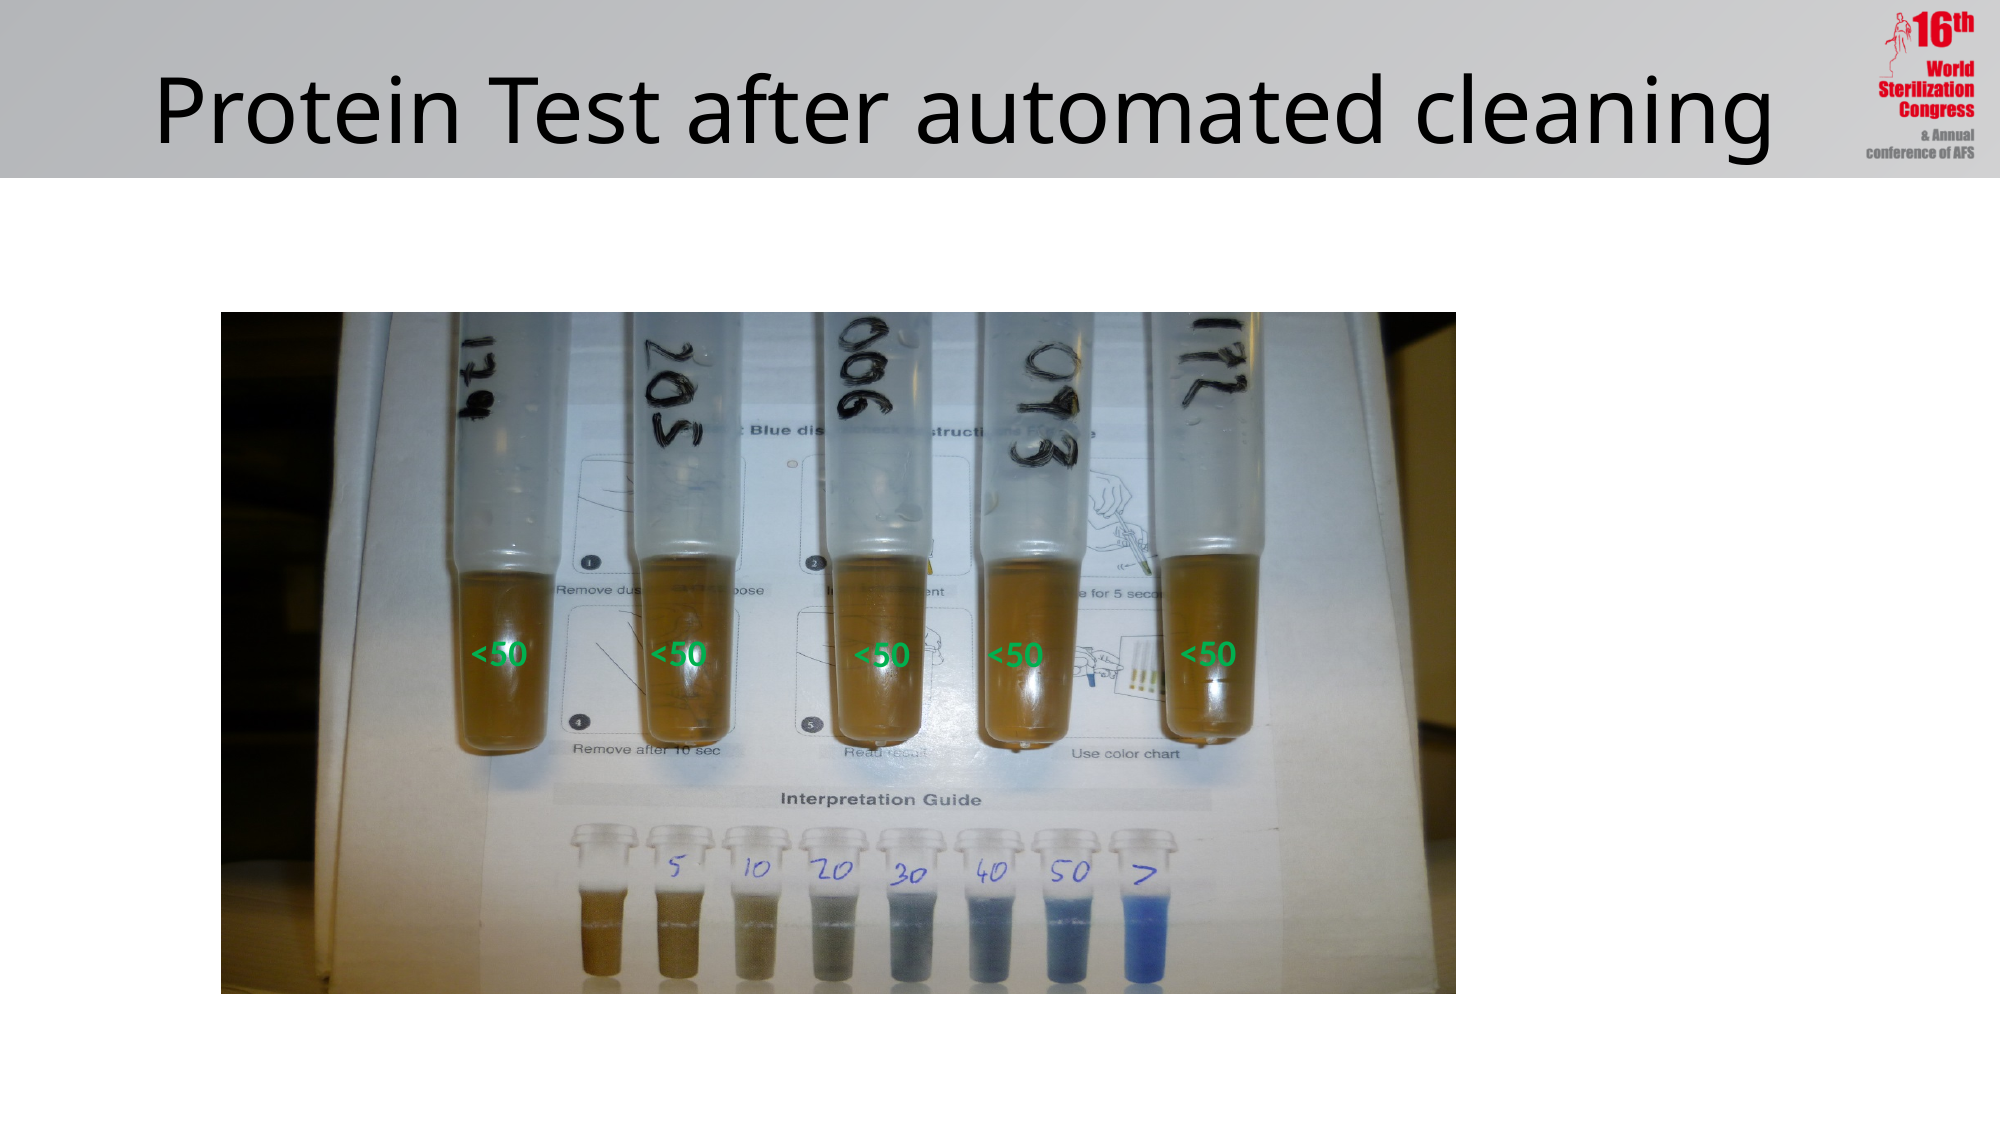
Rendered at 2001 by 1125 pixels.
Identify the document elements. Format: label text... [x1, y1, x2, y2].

title Protein Test after automated cleaning [137, 5, 1863, 223]
text_box [0, 0, 2000, 178]
picture [221, 312, 1456, 994]
picture [1840, 5, 2000, 165]
